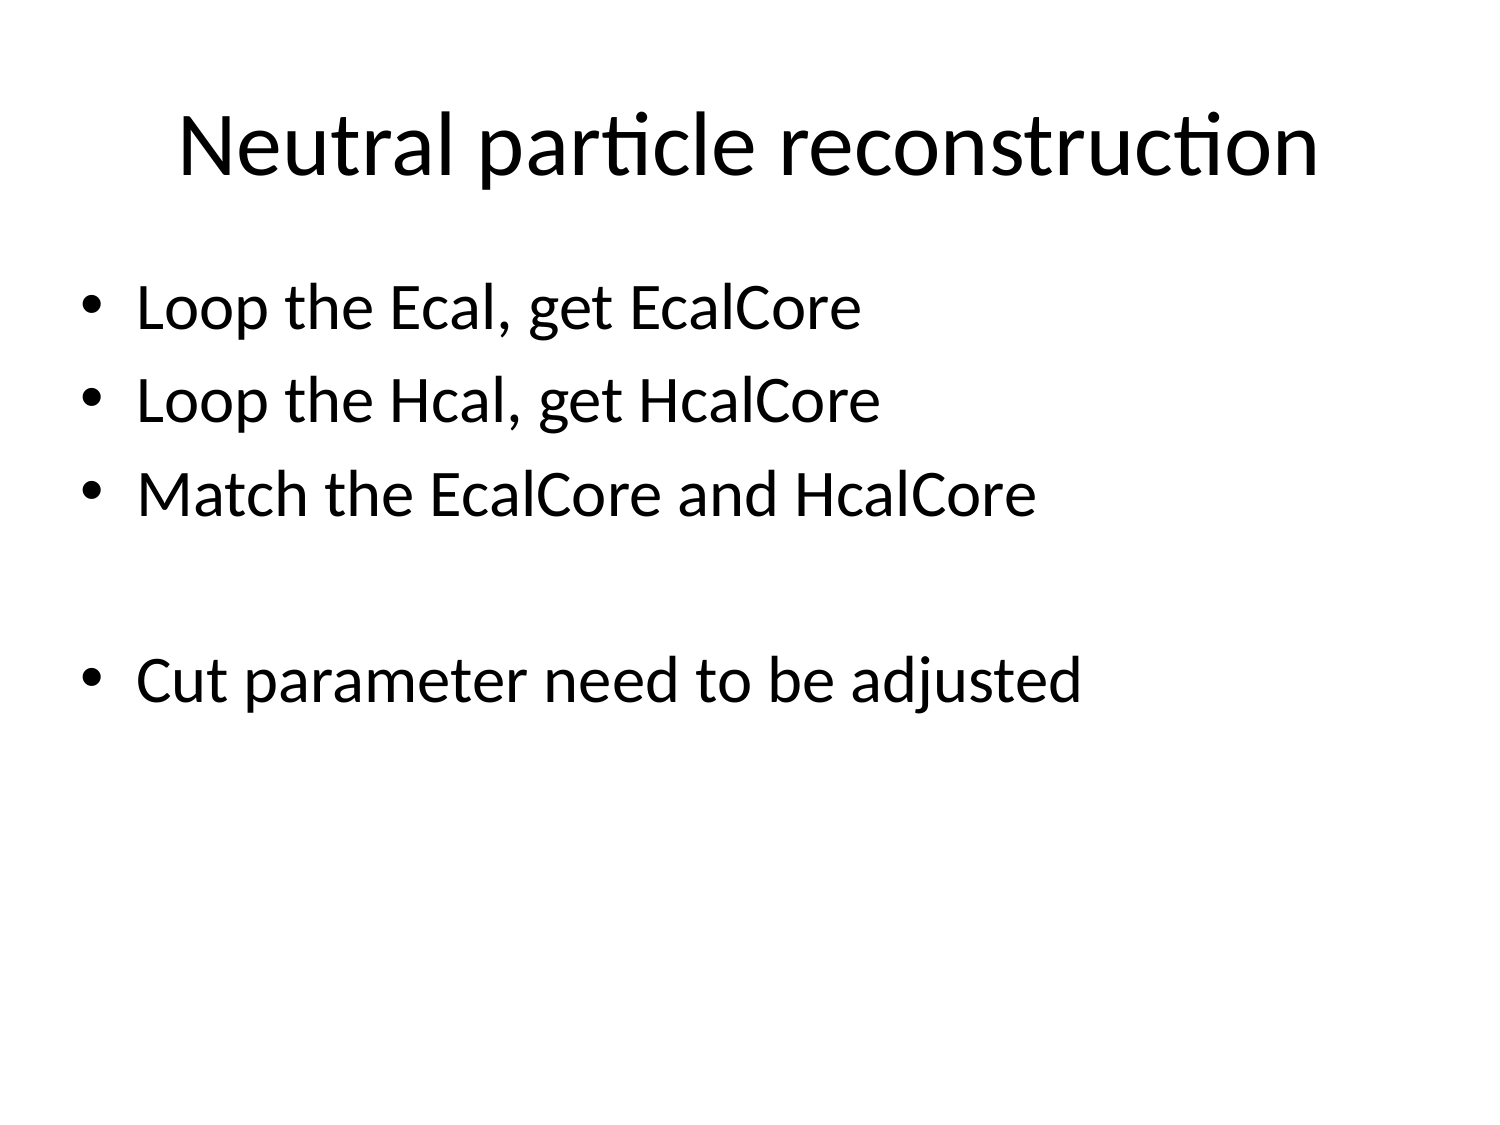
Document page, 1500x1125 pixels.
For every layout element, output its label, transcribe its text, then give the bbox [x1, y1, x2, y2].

list Loop the Ecal, get EcalCore Loop the Hcal, get HcalCore Match the EcalCore and HcalCore Cut parameter need to be adjusted [64, 255, 1415, 998]
title Neutral particle reconstruction [75, 45, 1425, 233]
